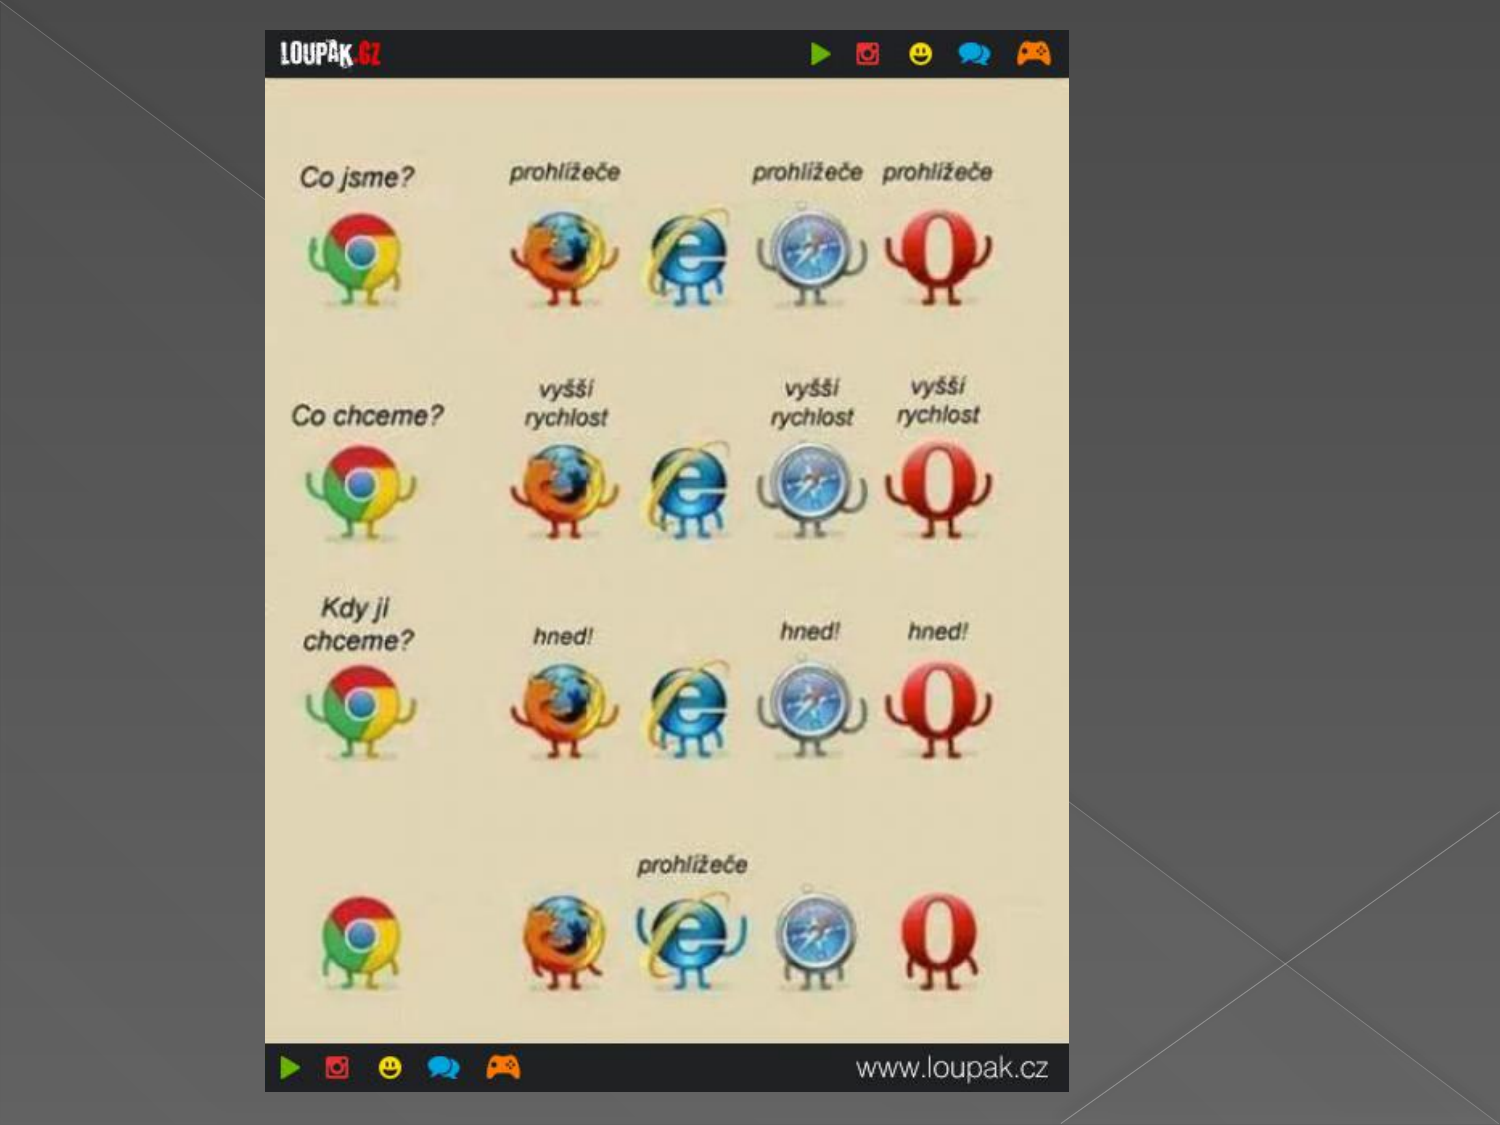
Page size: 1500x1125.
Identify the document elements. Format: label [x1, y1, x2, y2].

picture [265, 30, 1070, 1092]
